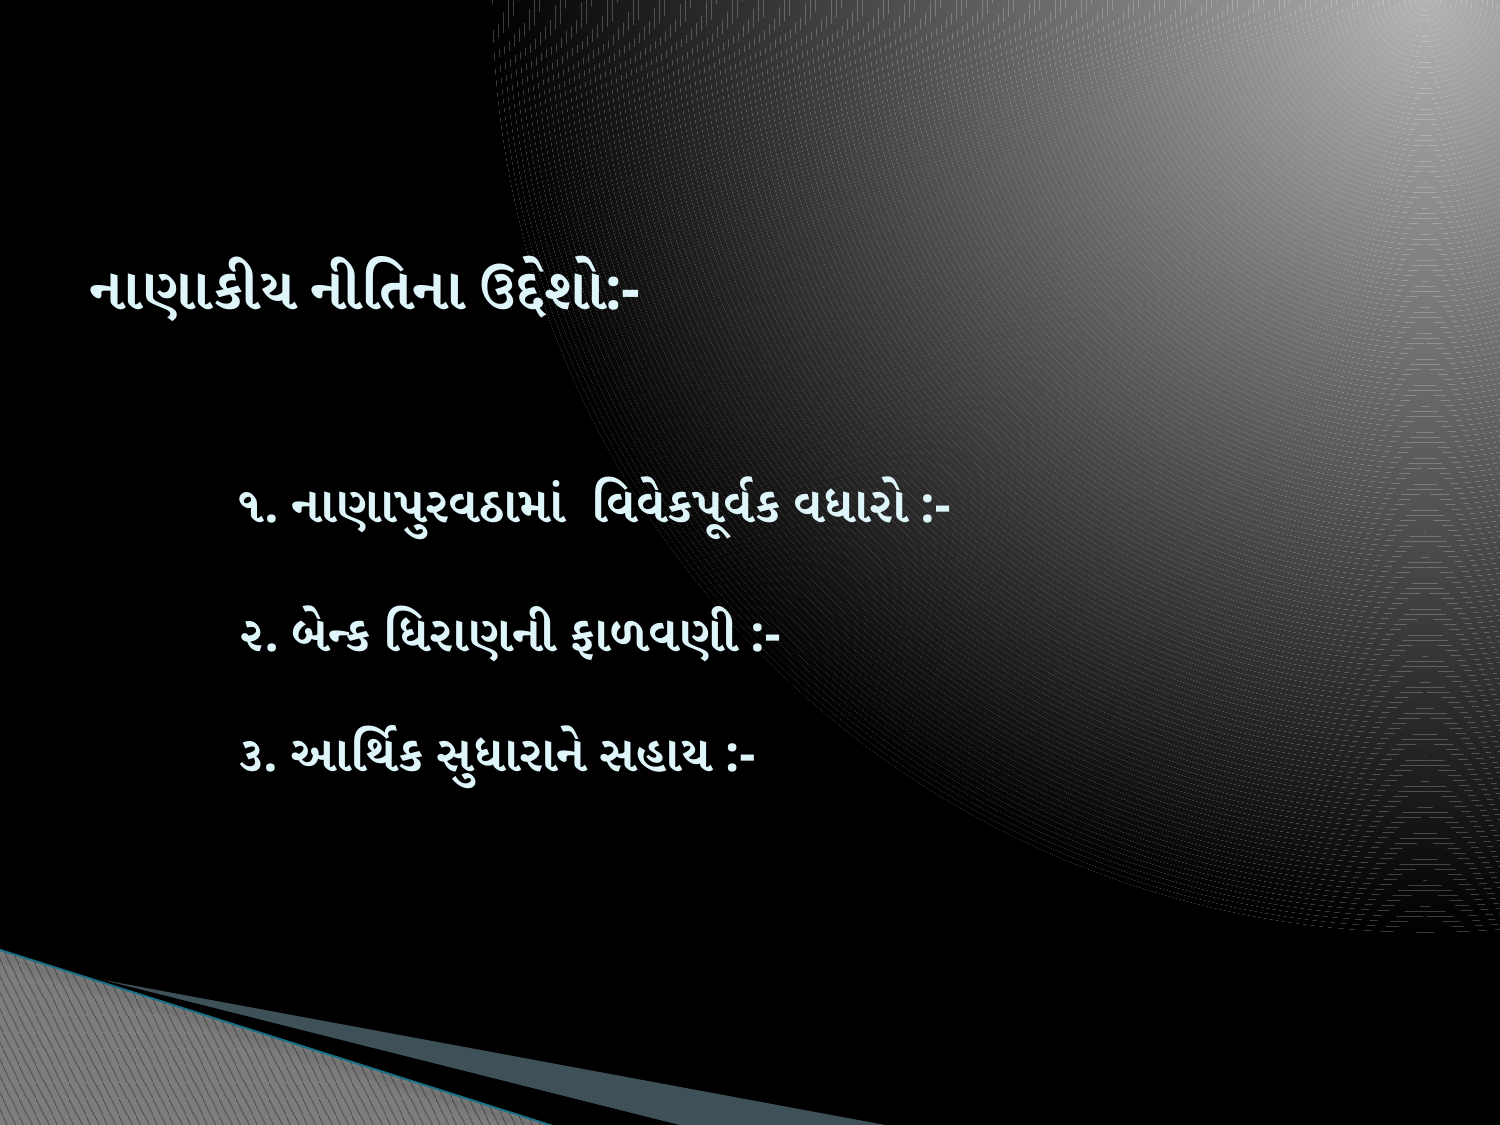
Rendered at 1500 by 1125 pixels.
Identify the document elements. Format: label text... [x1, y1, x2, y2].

title નાણાકીય નીતિના ઉદ્દેશો:- ૧. નાણાપુરવઠામાં વિવેકપૂર્વક વધારો :- ૨. બેન્ક ધિરાણની ફાળવણી :- ૩. આર્થિક સુધારાને સહાય :- [75, 45, 1425, 988]
picture [0, 952, 543, 1125]
